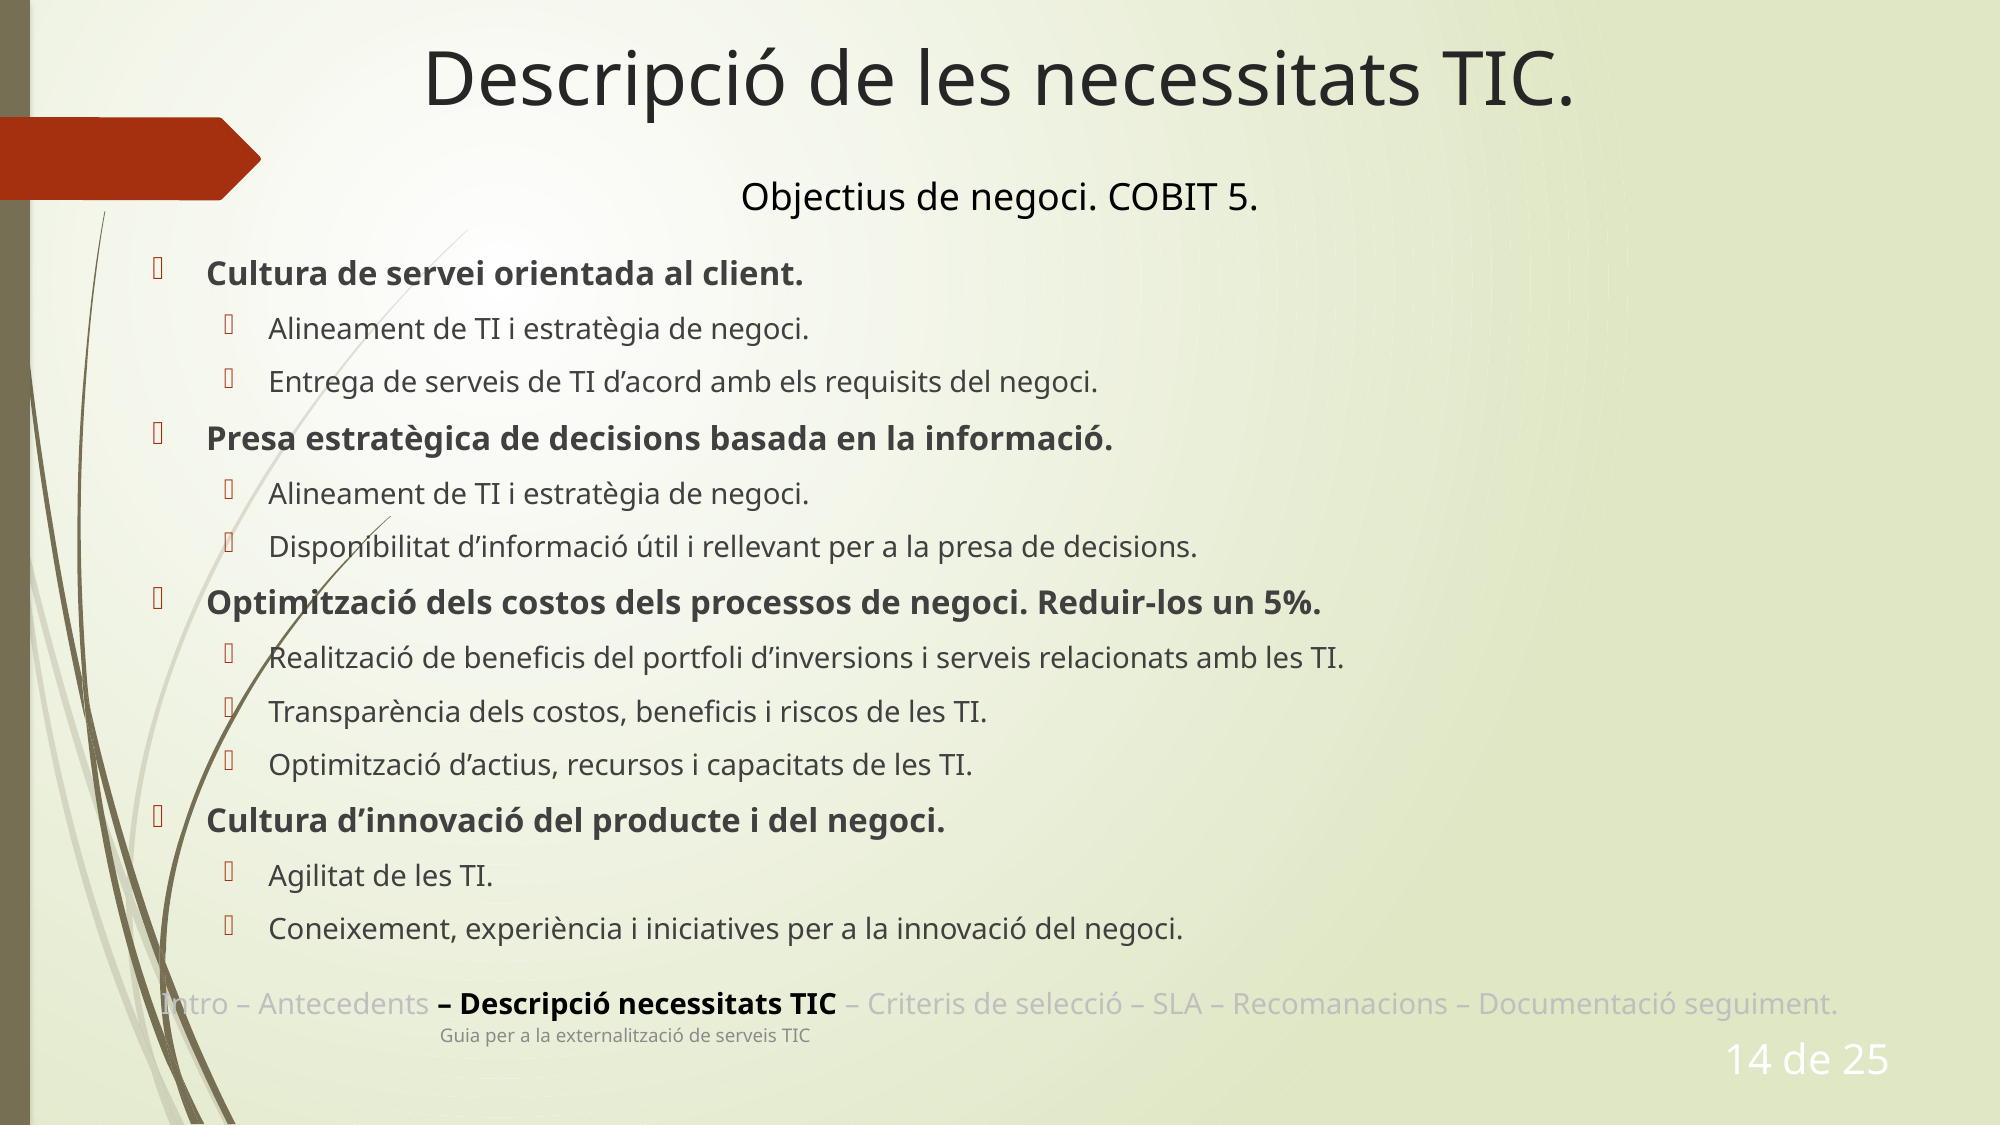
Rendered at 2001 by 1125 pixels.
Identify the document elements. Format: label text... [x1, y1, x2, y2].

slide_number 14 de 25 [1699, 1032, 1906, 1092]
text_box Intro – Antecedents – Descripció necessitats TIC – Criteris de selecció – SLA – Recomanacions – Documentació seguiment. [0, 978, 2000, 1028]
title Descripció de les necessitats TIC. [0, 22, 2000, 159]
list Cultura de servei orientada al client. Alineament de TI i estratègia de negoci. Entrega de serveis de TI d’acord amb els requisits del negoci. Presa estratègica de decisions basada en la informació. Alineament de TI i estratègia de negoci. Disponibilitat d’informació útil i rellevant per a la presa de decisions. Optimització dels costos dels processos de negoci. Reduir-los un 5%. Realització de beneficis del portfoli d’inversions i serveis relacionats amb les TI. Transparència dels costos, beneficis i riscos de les TI. Optimització d’actius, recursos i capacitats de les TI. Cultura d’innovació del producte i del negoci. Agilitat de les TI. Coneixement, experiència i iniciatives per a la innovació del negoci. [137, 244, 1863, 959]
footer Guia per a la externalització de serveis TIC [424, 1028, 1675, 1067]
text_box Objectius de negoci. COBIT 5. [625, 165, 1375, 226]
